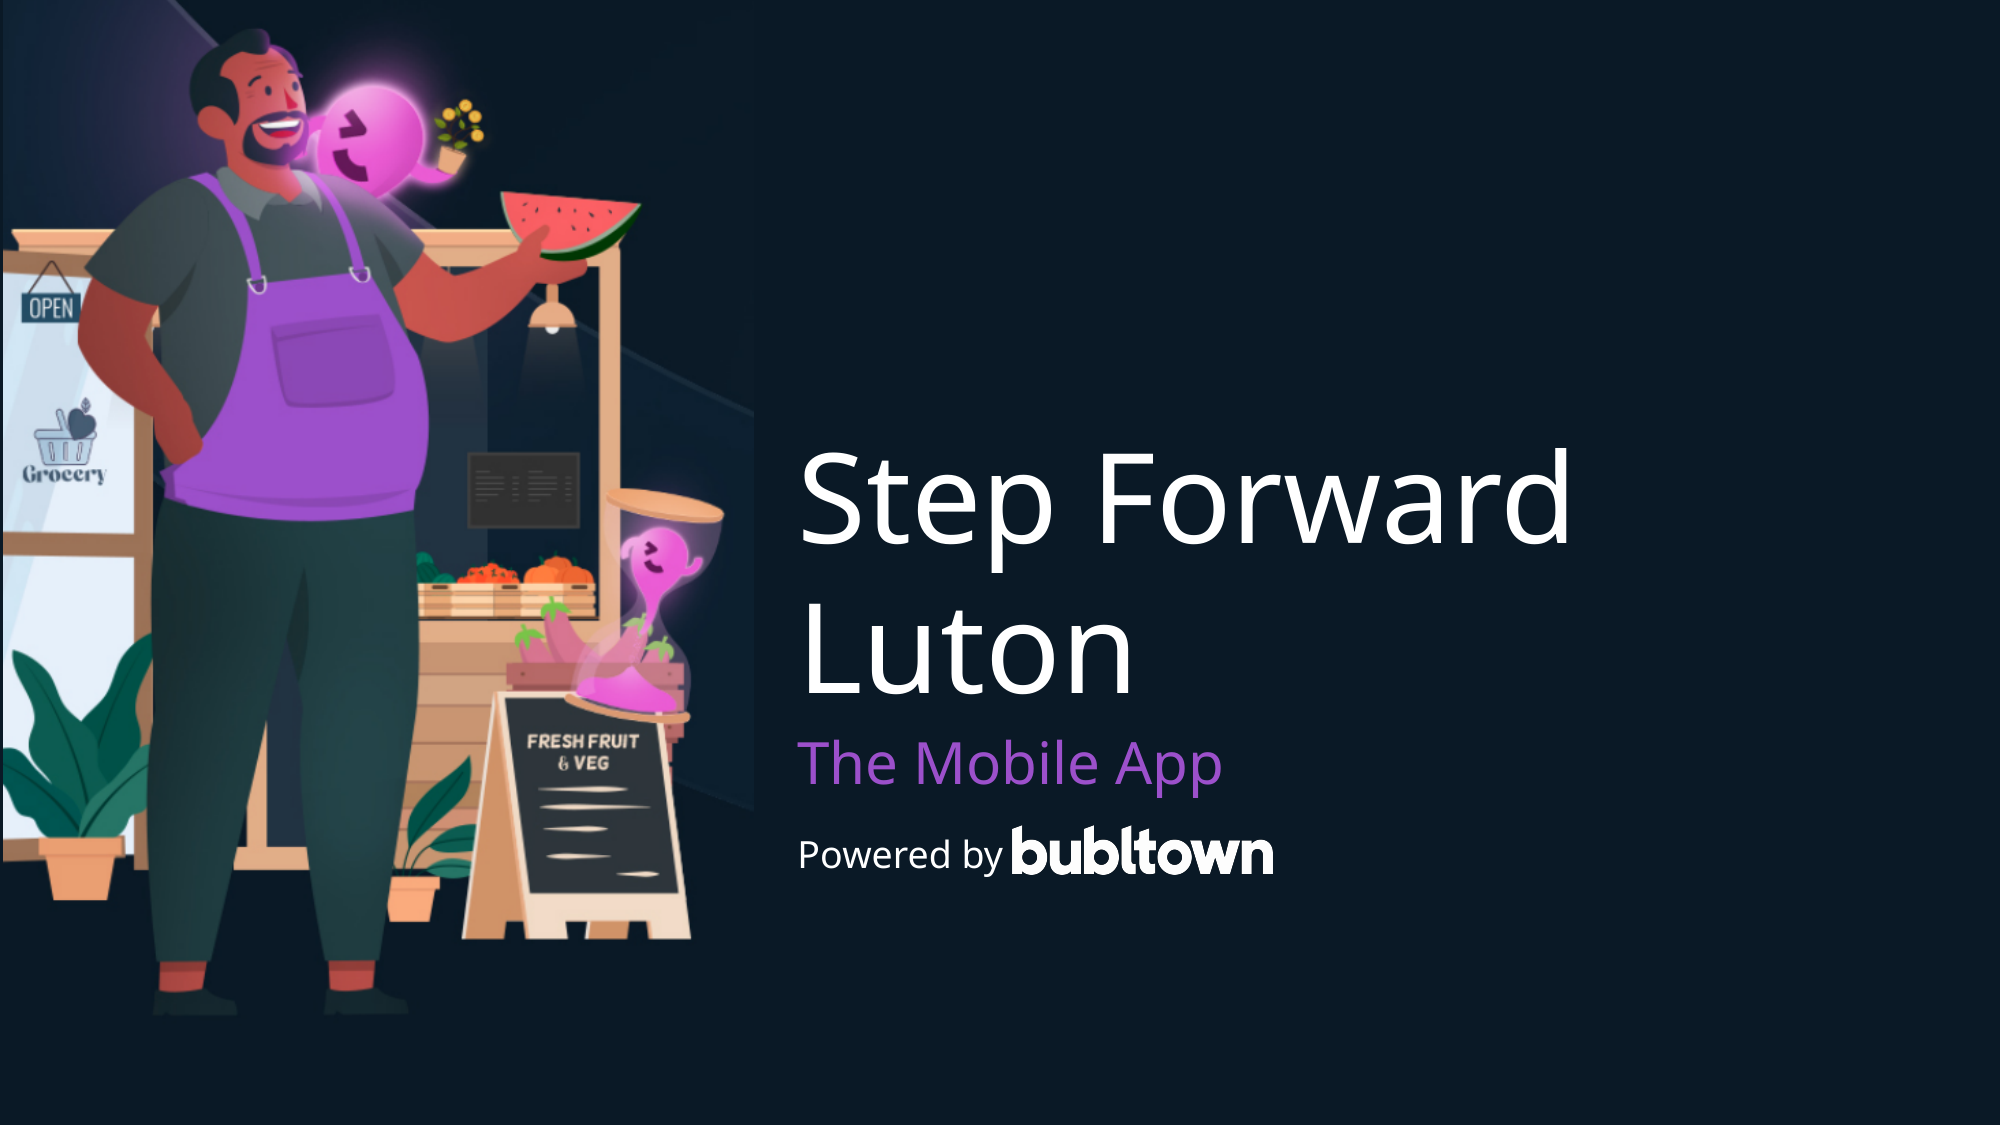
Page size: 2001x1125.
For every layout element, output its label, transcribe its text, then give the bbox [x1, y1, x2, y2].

picture [1011, 825, 1274, 875]
text_box The Mobile App [782, 719, 1553, 804]
text_box Powered by [782, 823, 1036, 883]
text_box Step Forward Luton [782, 411, 1918, 726]
picture [3, 0, 754, 1080]
